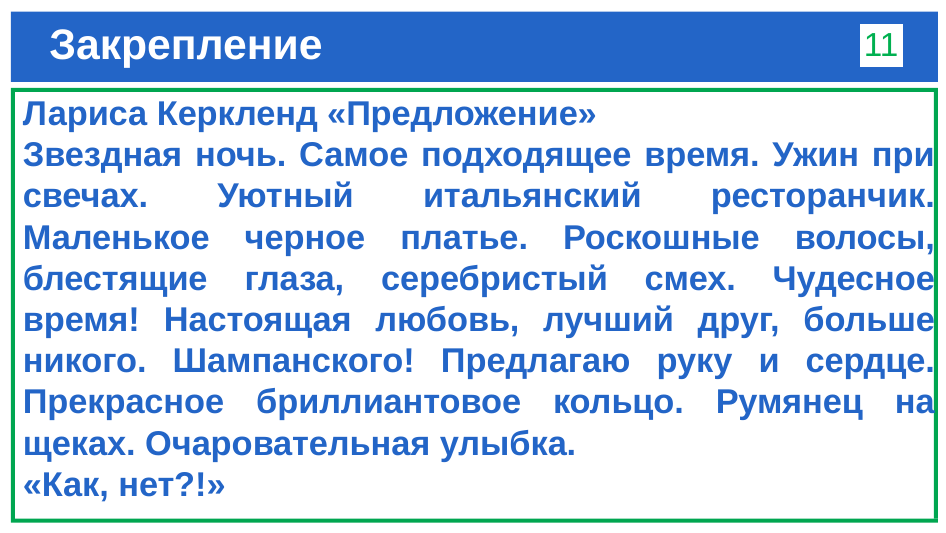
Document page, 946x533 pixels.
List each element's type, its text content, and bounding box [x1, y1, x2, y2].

list Лариса Керкленд «Предложение» Звездная ночь. Самое подходящее время. Ужин при свечах. Уютный итальянский ресторанчик. Маленькое черное платье. Роскошные волосы, блестящие глаза, серебристый смех. Чудесное время! Настоящая любовь, лучший друг, больше никого. Шампанского! Предлагаю руку и сердце. Прекрасное бриллиантовое кольцо. Румянец на щеках. Очаровательная улыбка. «Как, нет?!» [22, 91, 936, 508]
picture [860, 23, 903, 67]
text_box 11 [849, 16, 914, 71]
title Закрепление [49, 16, 849, 69]
